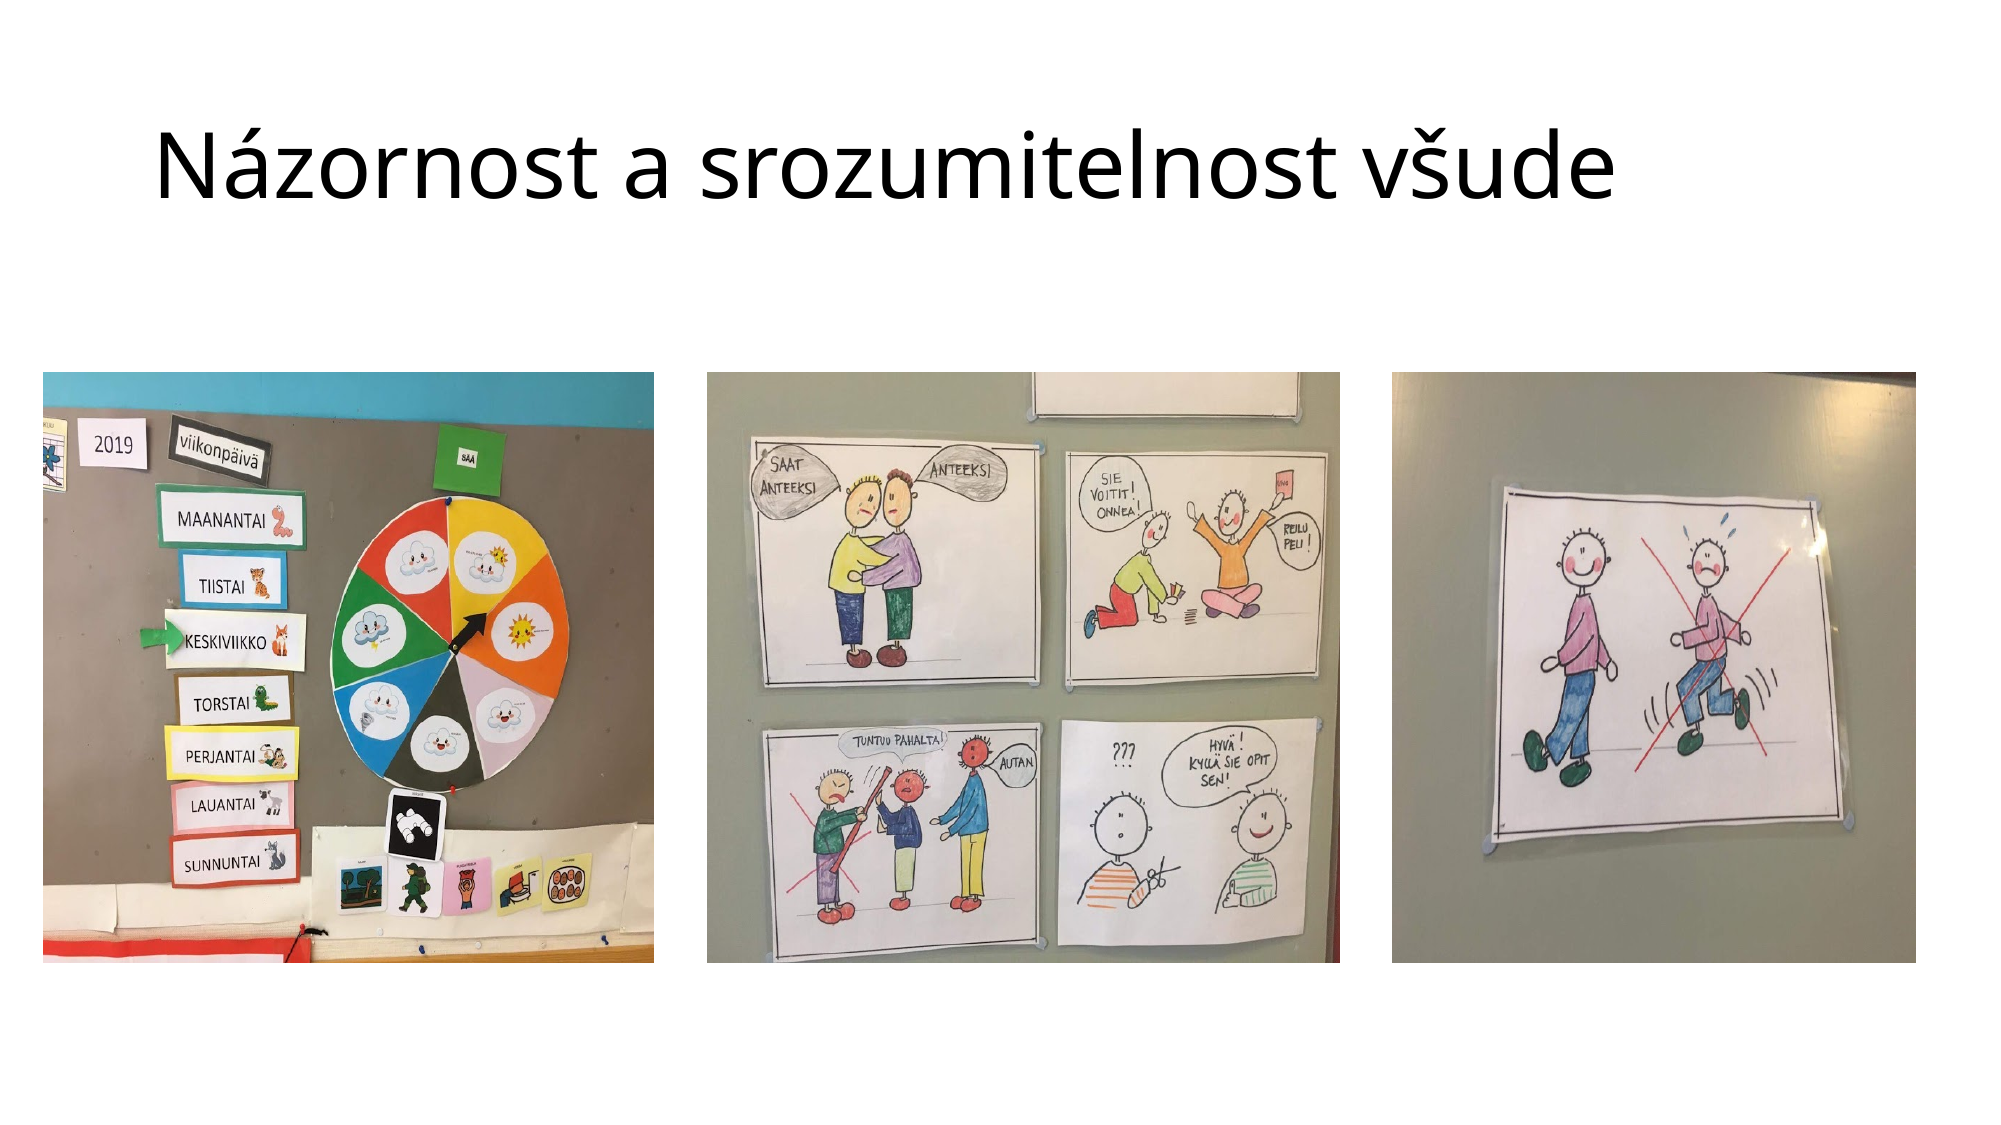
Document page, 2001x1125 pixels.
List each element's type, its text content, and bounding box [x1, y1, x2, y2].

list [43, 372, 654, 963]
picture [1392, 372, 1916, 963]
picture [707, 372, 1340, 963]
title Názornost a srozumitelnost všude [137, 59, 1863, 278]
